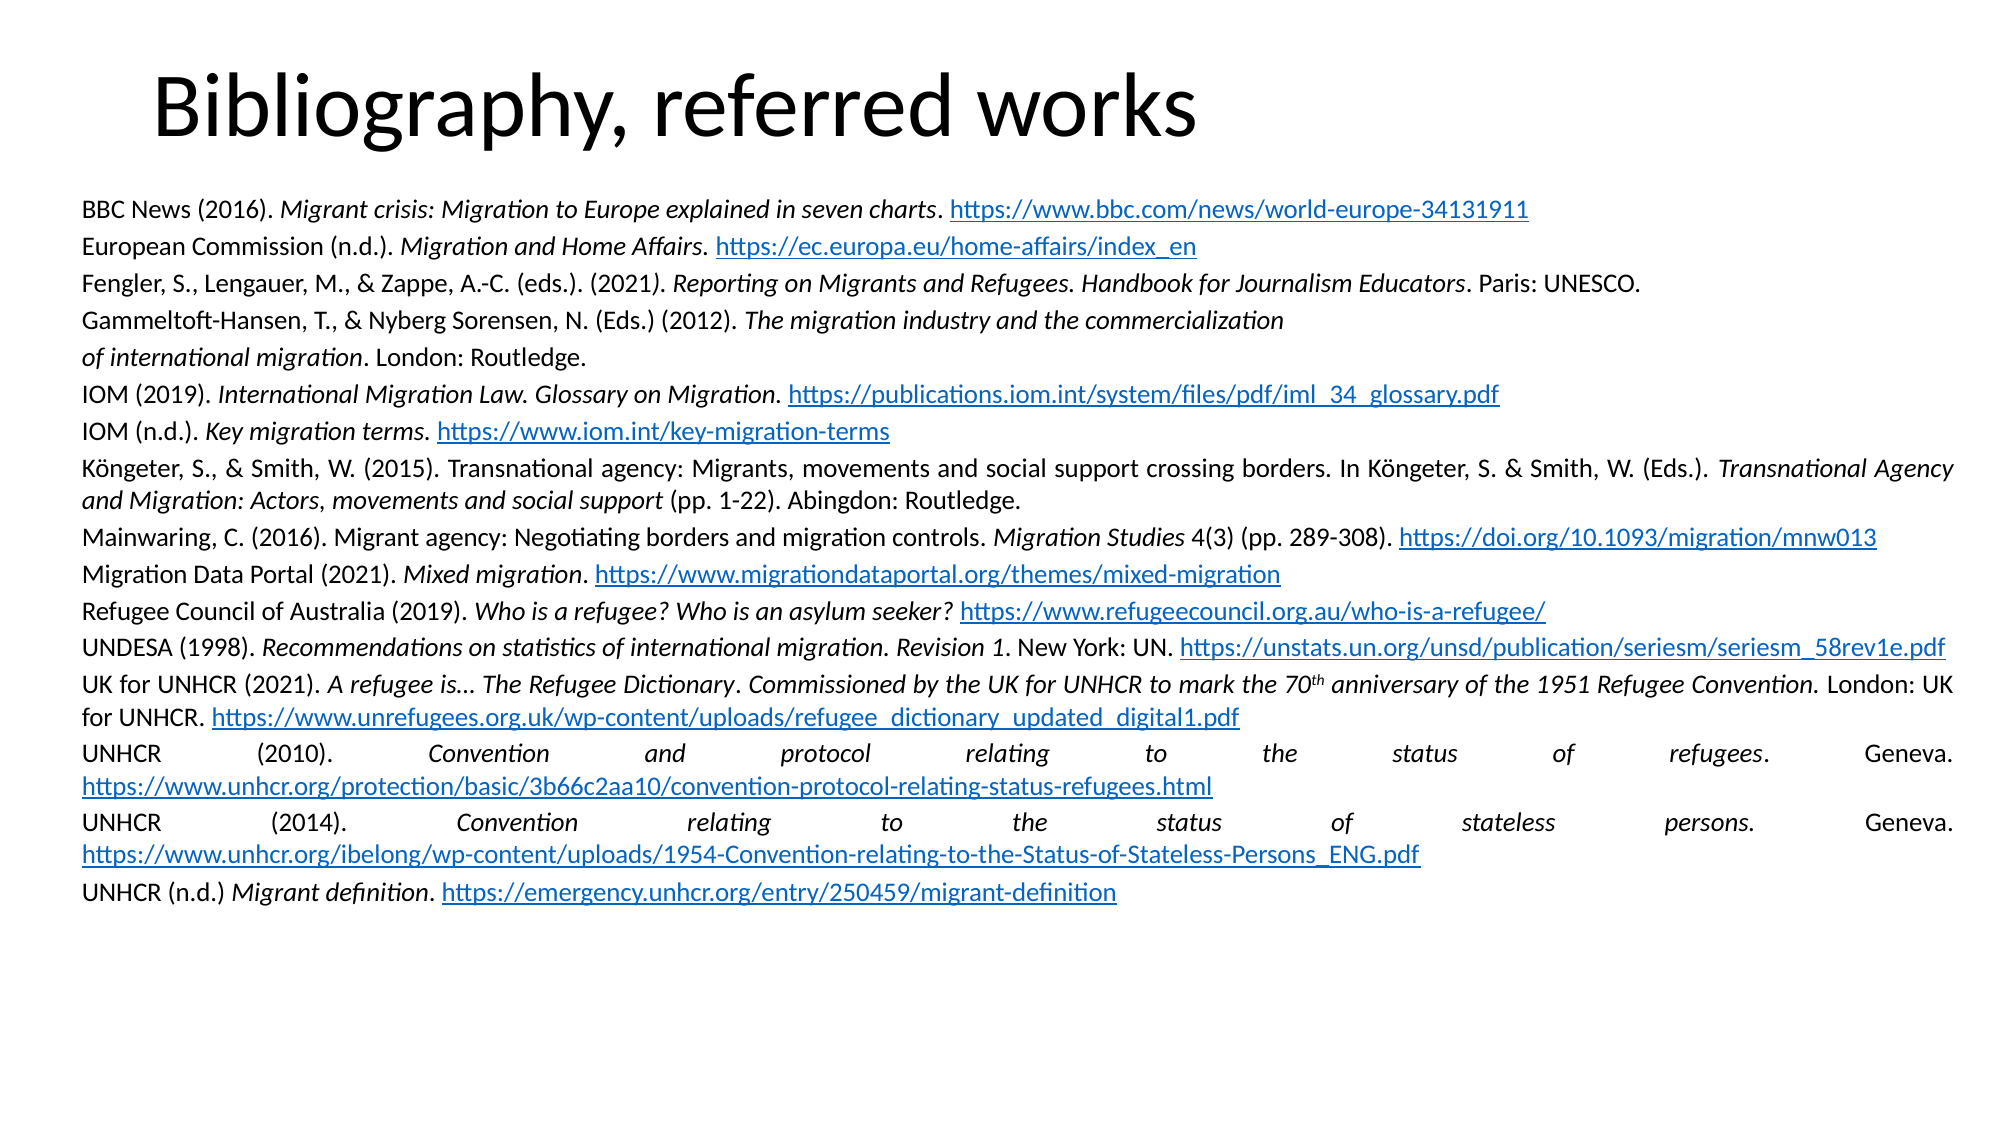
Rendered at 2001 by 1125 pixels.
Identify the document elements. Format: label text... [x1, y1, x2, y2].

title Bibliography, referred works [137, 0, 1863, 184]
list BBC News (2016). Migrant crisis: Migration to Europe explained in seven charts. https://www.bbc.com/news/world-europe-34131911 European Commission (n.d.). Migration and Home Affairs. https://ec.europa.eu/home-affairs/index_en Fengler, S., Lengauer, M., & Zappe, A.-C. (eds.). (2021). Reporting on Migrants and Refugees. Handbook for Journalism Educators. Paris: UNESCO. Gammeltoft-Hansen, T., & Nyberg Sorensen, N. (Eds.) (2012). The migration industry and the commercialization of international migration. London: Routledge. IOM (2019). International Migration Law. Glossary on Migration. https://publications.iom.int/system/files/pdf/iml_34_glossary.pdf IOM (n.d.). Key migration terms. https://www.iom.int/key-migration-terms Köngeter, S., & Smith, W. (2015). Transnational agency: Migrants, movements and social support crossing borders. In Köngeter, S. & Smith, W. (Eds.). Transnational Agency and Migration: Actors, movements and social support (pp. 1-22). Abingdon: Routledge. Mainwaring, C. (2016). Migrant agency: Negotiating borders and migration controls. Migration Studies 4(3) (pp. 289-308). https://doi.org/10.1093/migration/mnw013 Migration Data Portal (2021). Mixed migration. https://www.migrationdataportal.org/themes/mixed-migration Refugee Council of Australia (2019). Who is a refugee? Who is an asylum seeker? https://www.refugeecouncil.org.au/who-is-a-refugee/ UNDESA (1998). Recommendations on statistics of international migration. Revision 1. New York: UN. https://unstats.un.org/unsd/publication/seriesm/seriesm_58rev1e.pdf UK for UNHCR (2021). A refugee is… The Refugee Dictionary. Commissioned by the UK for UNHCR to mark the 70th anniversary of the 1951 Refugee Convention. London: UK for UNHCR. https://www.unrefugees.org.uk/wp-content/uploads/refugee_dictionary_updated_digital1.pdf UNHCR (2010). Convention and protocol relating to the status of refugees. Geneva. https://www.unhcr.org/protection/basic/3b66c2aa10/convention-protocol-relating-status-refugees.html UNHCR (2014). Convention relating to the status of stateless persons. Geneva. https://www.unhcr.org/ibelong/wp-content/uploads/1954-Convention-relating-to-the-Status-of-Stateless-Persons_ENG.pdf UNHCR (n.d.) Migrant definition. https://emergency.unhcr.org/entry/250459/migrant-definition [66, 184, 1969, 1006]
